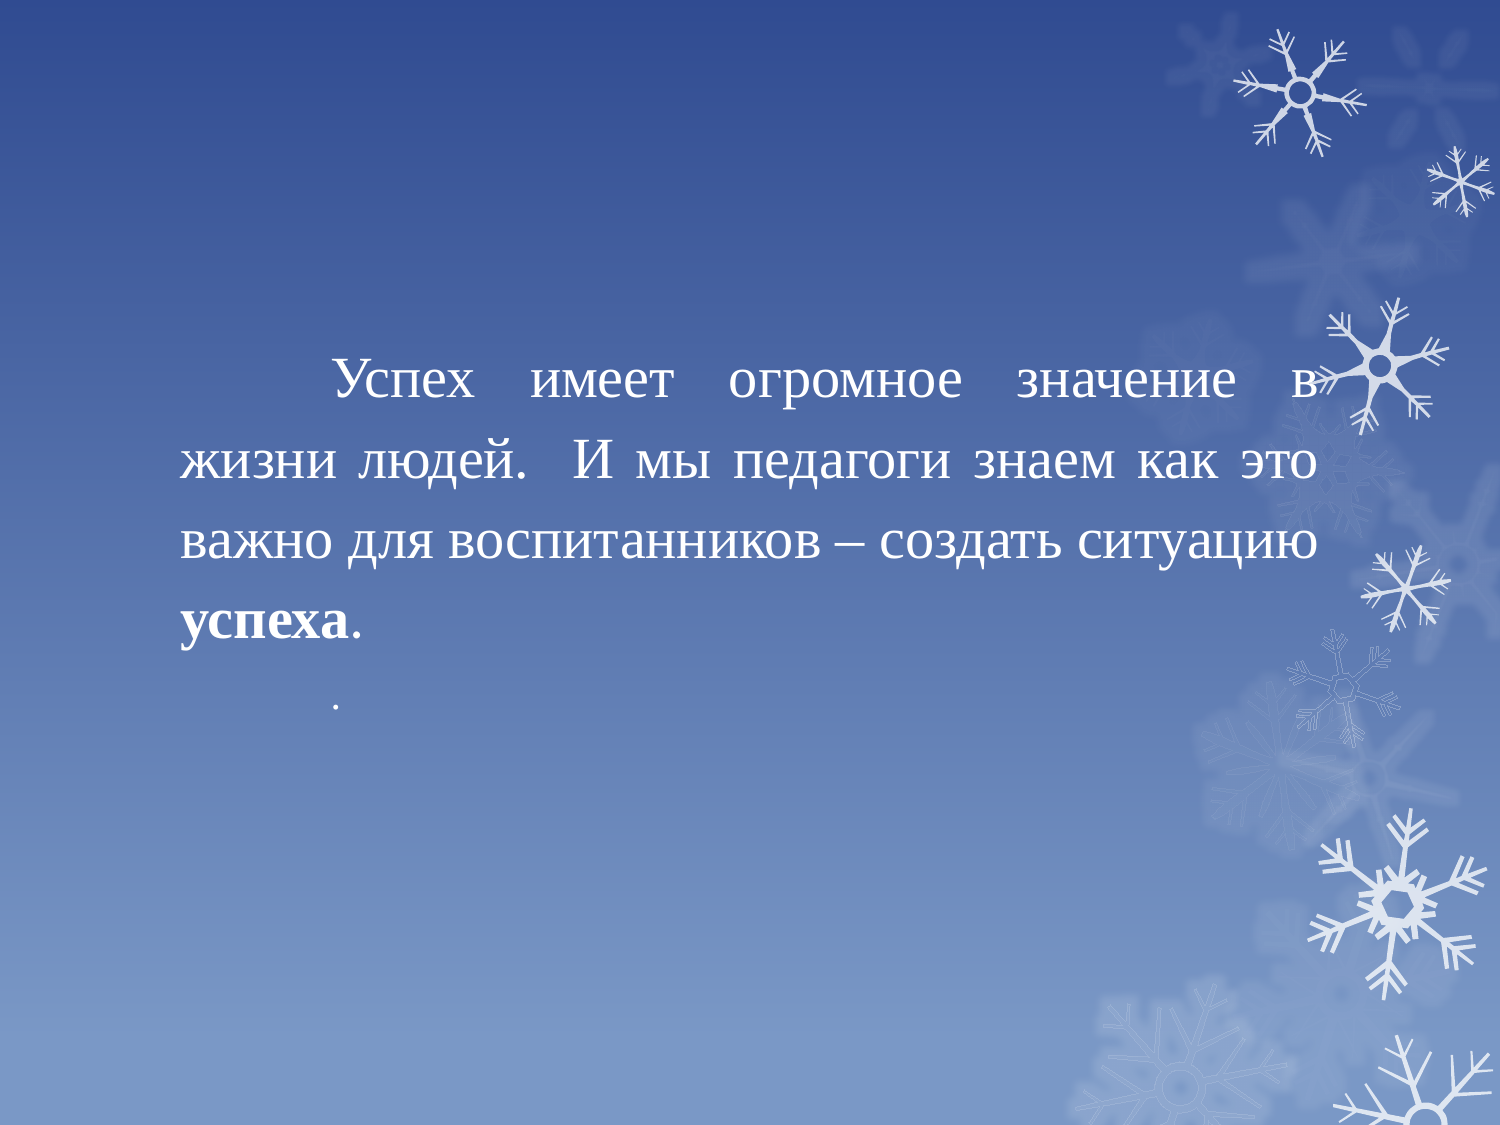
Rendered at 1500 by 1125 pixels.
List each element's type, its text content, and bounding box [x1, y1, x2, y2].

title Успех имеет огромное значение в жизни людей. И мы педагоги знаем как это важно для воспитанников – создать ситуацию успеха. . [165, 110, 1335, 988]
